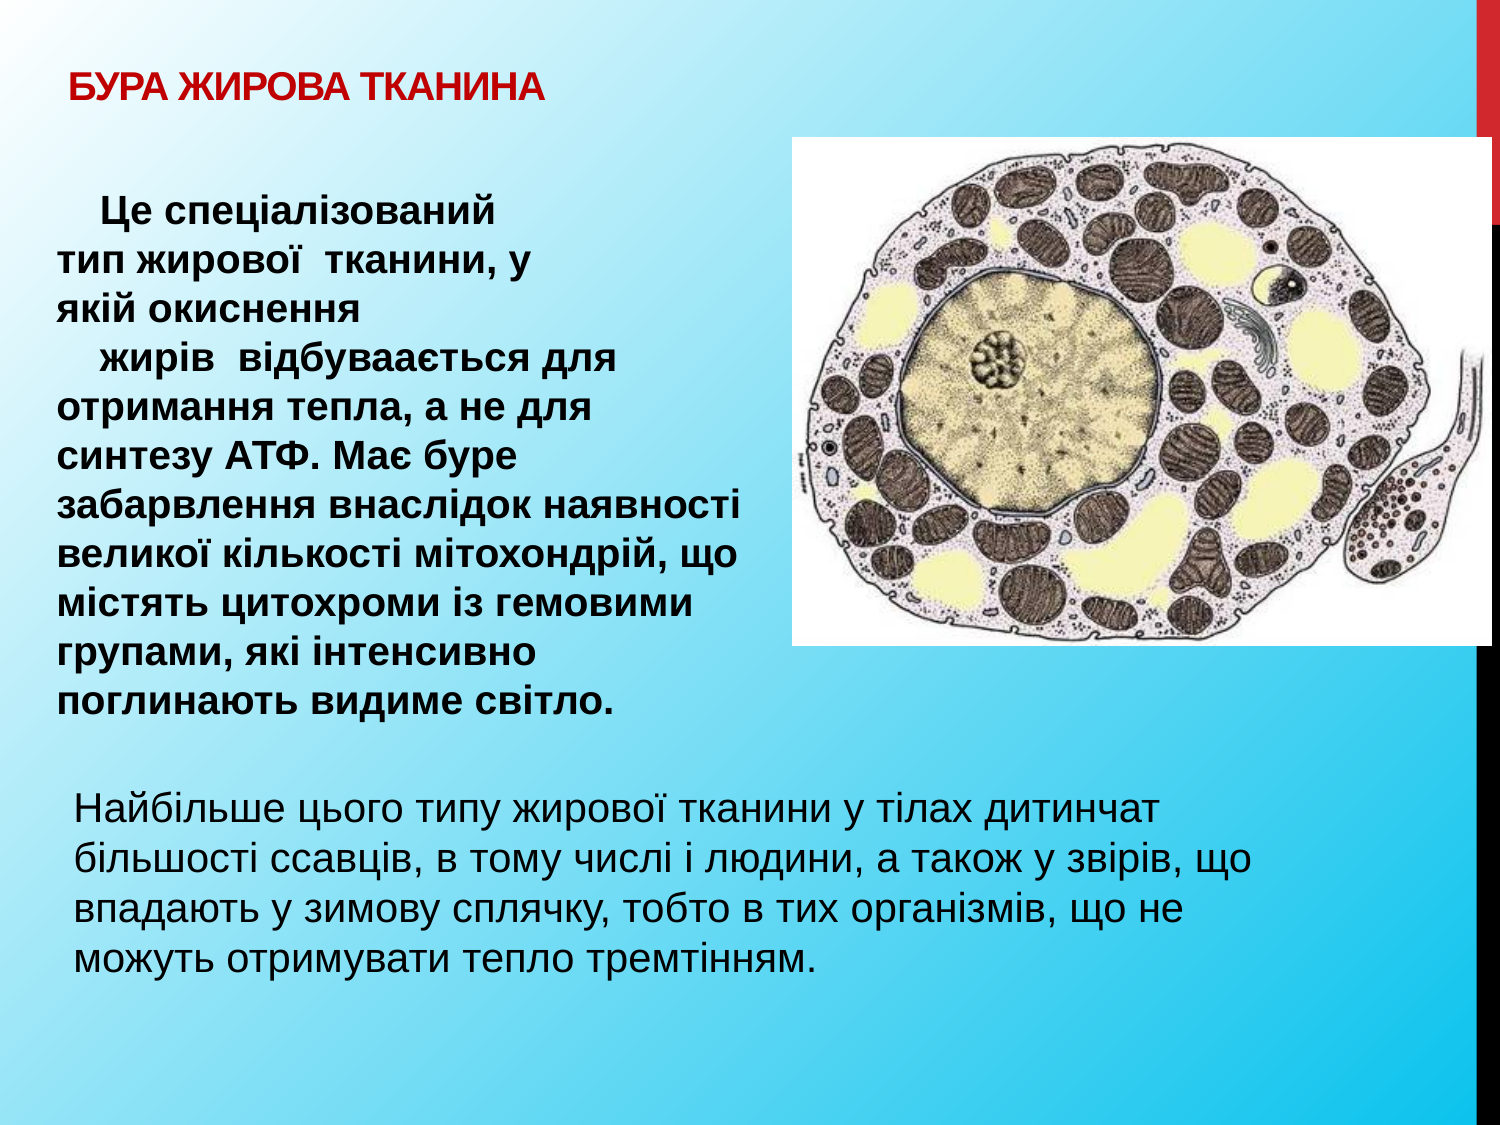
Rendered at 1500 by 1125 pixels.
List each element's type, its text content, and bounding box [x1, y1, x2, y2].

list Це спеціалізований тип жирової тканини, у якій окиснення жирів відбуваається для отримання тепла, а не для синтезу АТФ. Має буре забарвлення внаслідок наявності великої кількості мітохондрій, що містять цитохроми із гемовими групами, які інтенсивно поглинають видиме світло. [40, 175, 768, 774]
text_box Найбільше цього типу жирової тканини у тілах дитинчат більшості ссавців, в тому числі і людини, а також у звірів, що впадають у зимову сплячку, тобто в тих організмів, що не можуть отримувати тепло тремтінням. [58, 773, 1301, 989]
picture [791, 136, 1493, 646]
title Бура жирова тканина [52, 51, 1003, 165]
